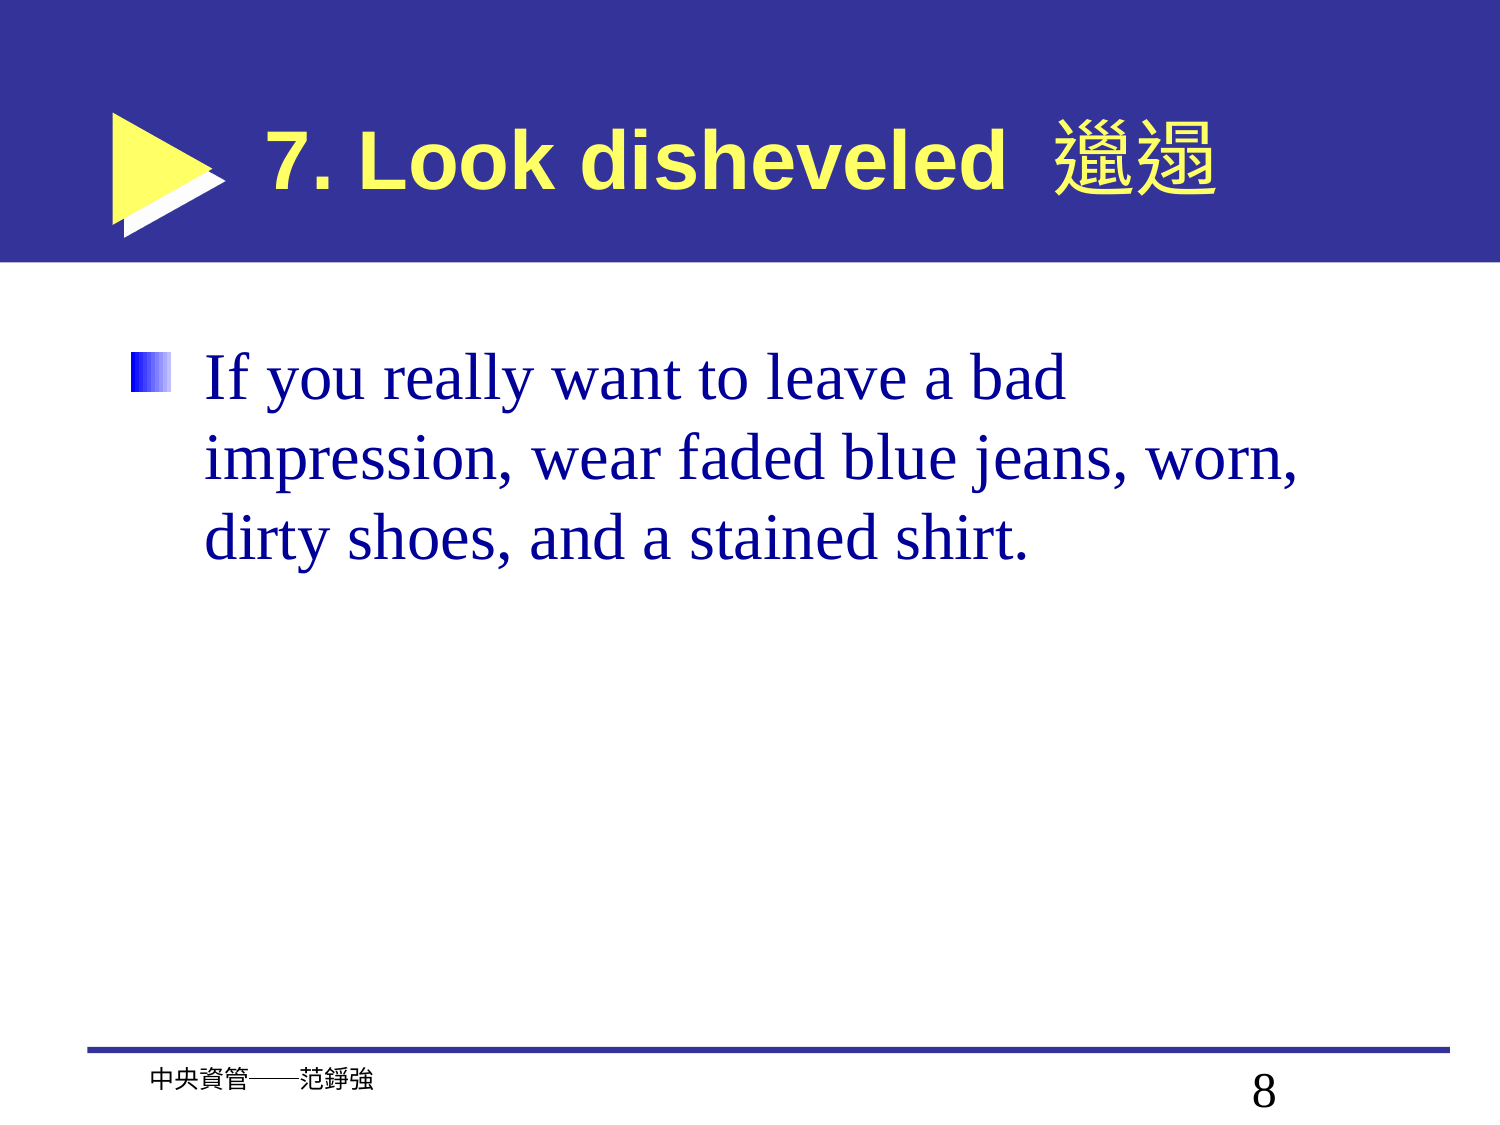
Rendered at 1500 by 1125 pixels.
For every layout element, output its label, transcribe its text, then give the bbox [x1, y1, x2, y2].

picture [127, 349, 175, 396]
list If you really want to leave a bad impression, wear faded blue jeans, worn, dirty shoes, and a stained shirt. [112, 324, 1388, 1000]
title 7. Look disheveled 邋遢 [249, 62, 1388, 250]
